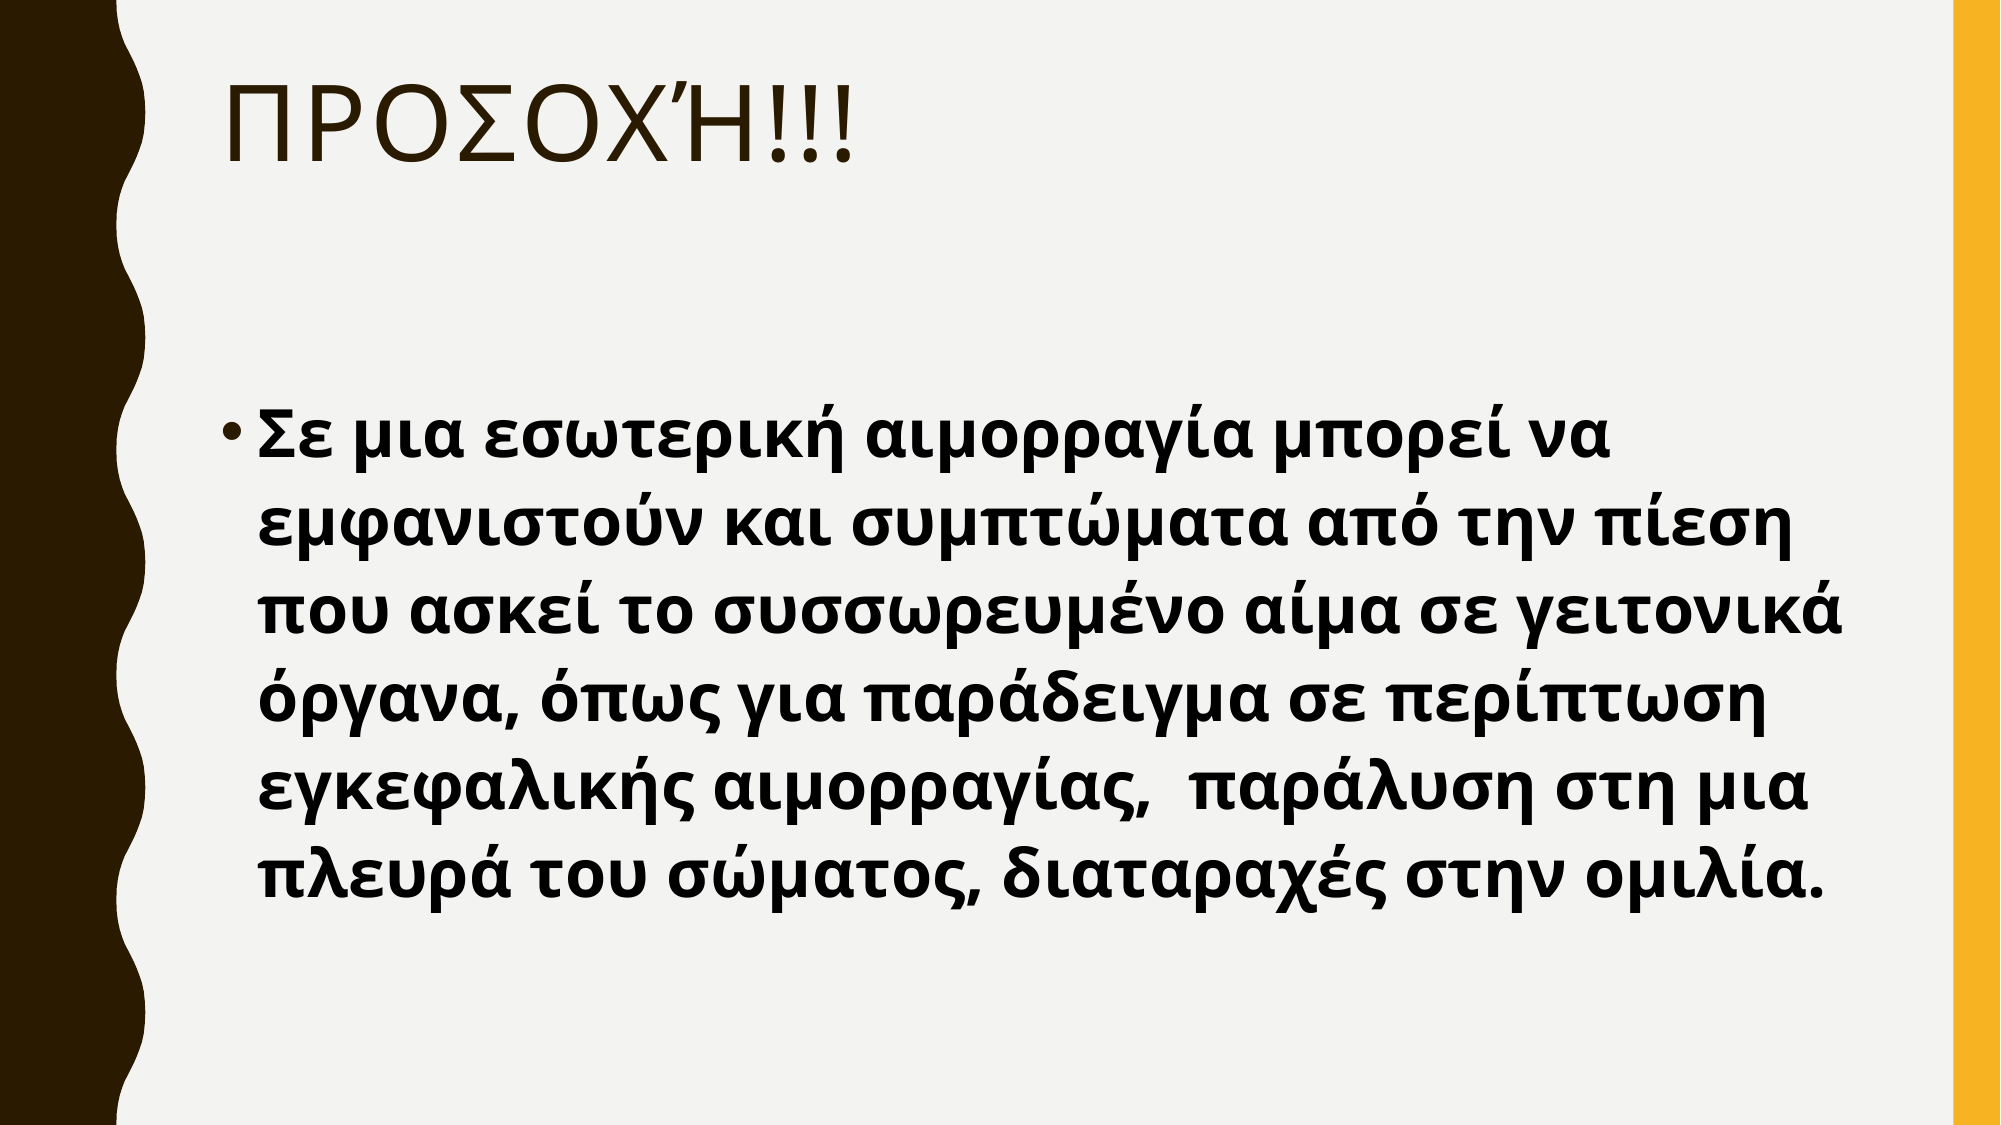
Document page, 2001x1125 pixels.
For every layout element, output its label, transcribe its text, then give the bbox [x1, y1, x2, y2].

list Σε μια εσωτερική αιμορραγία μπορεί να εμφανιστούν και συμπτώματα από την πίεση που ασκεί το συσσωρευμένο αίμα σε γειτονικά όργανα, όπως για παράδειγμα σε περίπτωση εγκεφαλικής αιμορραγίας, παράλυση στη μια πλευρά του σώματος, διαταραχές στην ομιλία. [205, 375, 1875, 965]
title Προσοχή!!! [205, 62, 1875, 308]
